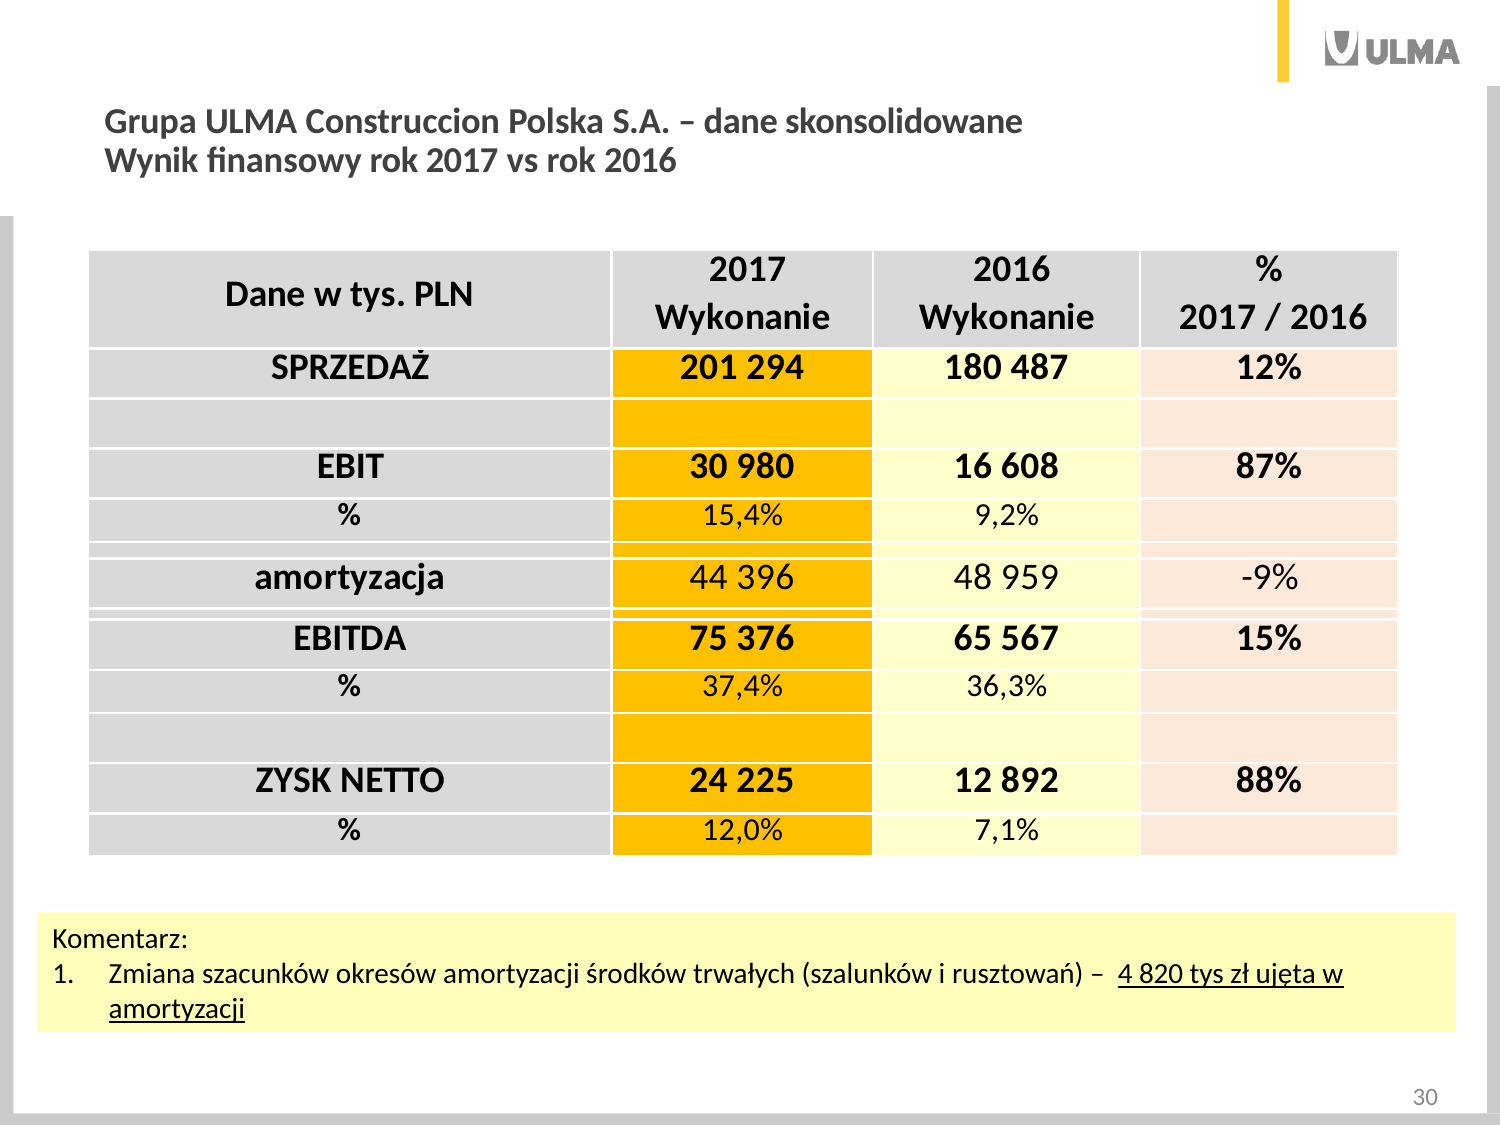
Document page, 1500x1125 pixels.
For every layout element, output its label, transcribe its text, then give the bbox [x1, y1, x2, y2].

title Grupa ULMA Construccion Polska S.A. – dane skonsolidowane Wynik finansowy rok 2017 vs rok 2016 [46, 93, 1454, 188]
slide_number 30 [1103, 1077, 1454, 1114]
text_box Komentarz: Zmiana szacunków okresów amortyzacji środków trwałych (szalunków i rusztowań) – 4 820 tys zł ujęta w amortyzacji [37, 912, 1456, 1033]
picture [1321, 28, 1462, 68]
picture [87, 249, 1401, 858]
